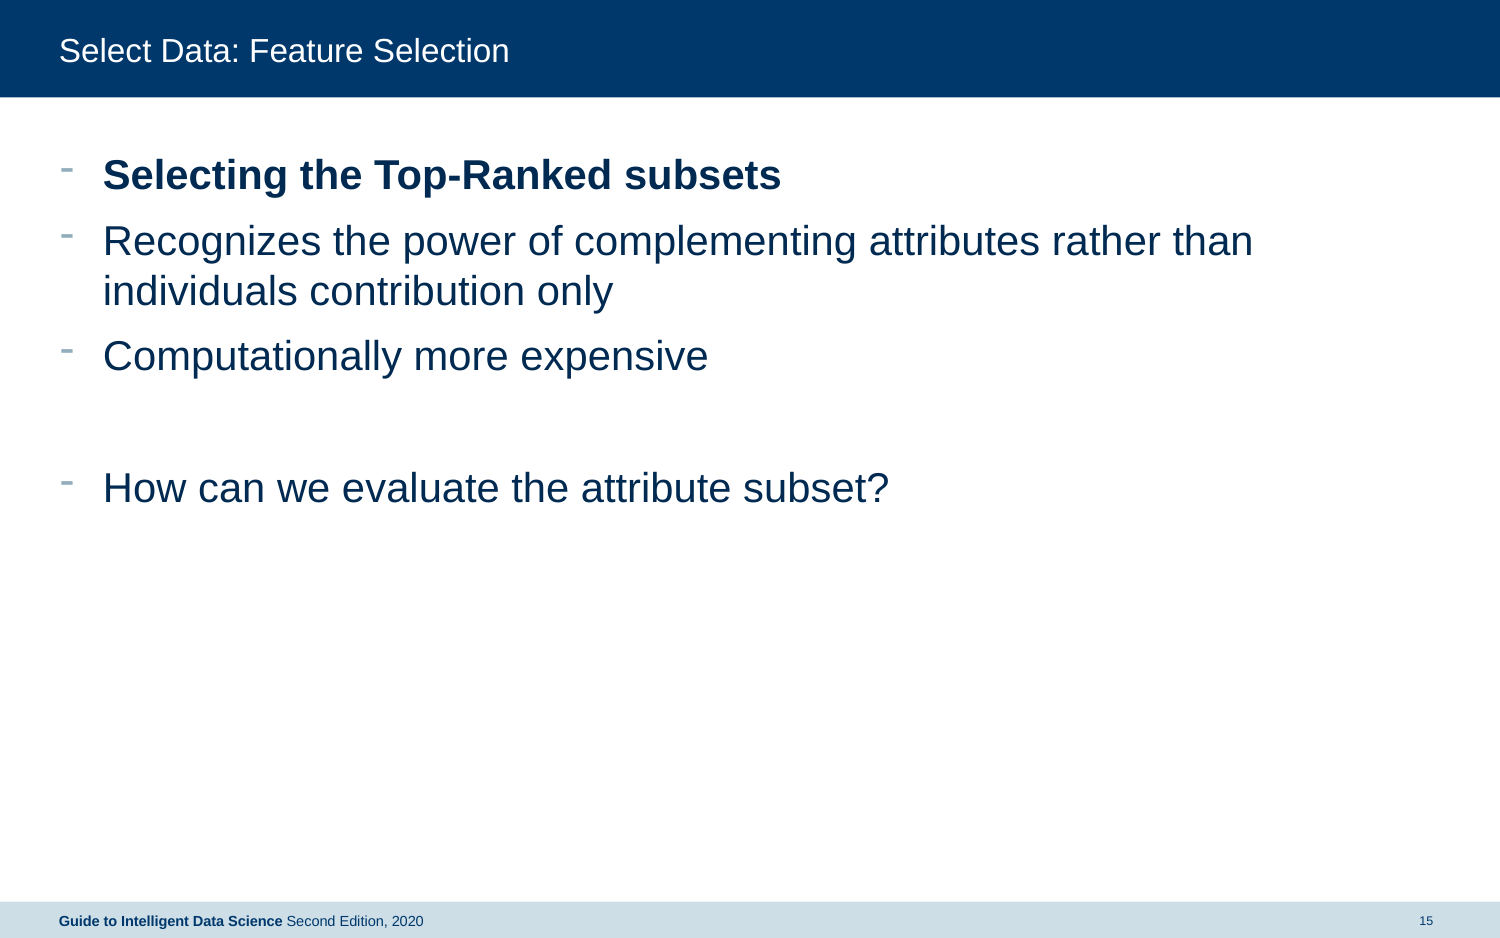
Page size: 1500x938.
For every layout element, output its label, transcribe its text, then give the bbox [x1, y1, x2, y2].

list Selecting the Top-Ranked subsets Recognizes the power of complementing attributes rather than individuals contribution only Computationally more expensive How can we evaluate the attribute subset? [59, 147, 1434, 855]
slide_number 15 [1411, 900, 1442, 938]
title Select Data: Feature Selection [58, 28, 1442, 70]
footer Guide to Intelligent Data Science Second Edition, 2020 [58, 900, 717, 938]
